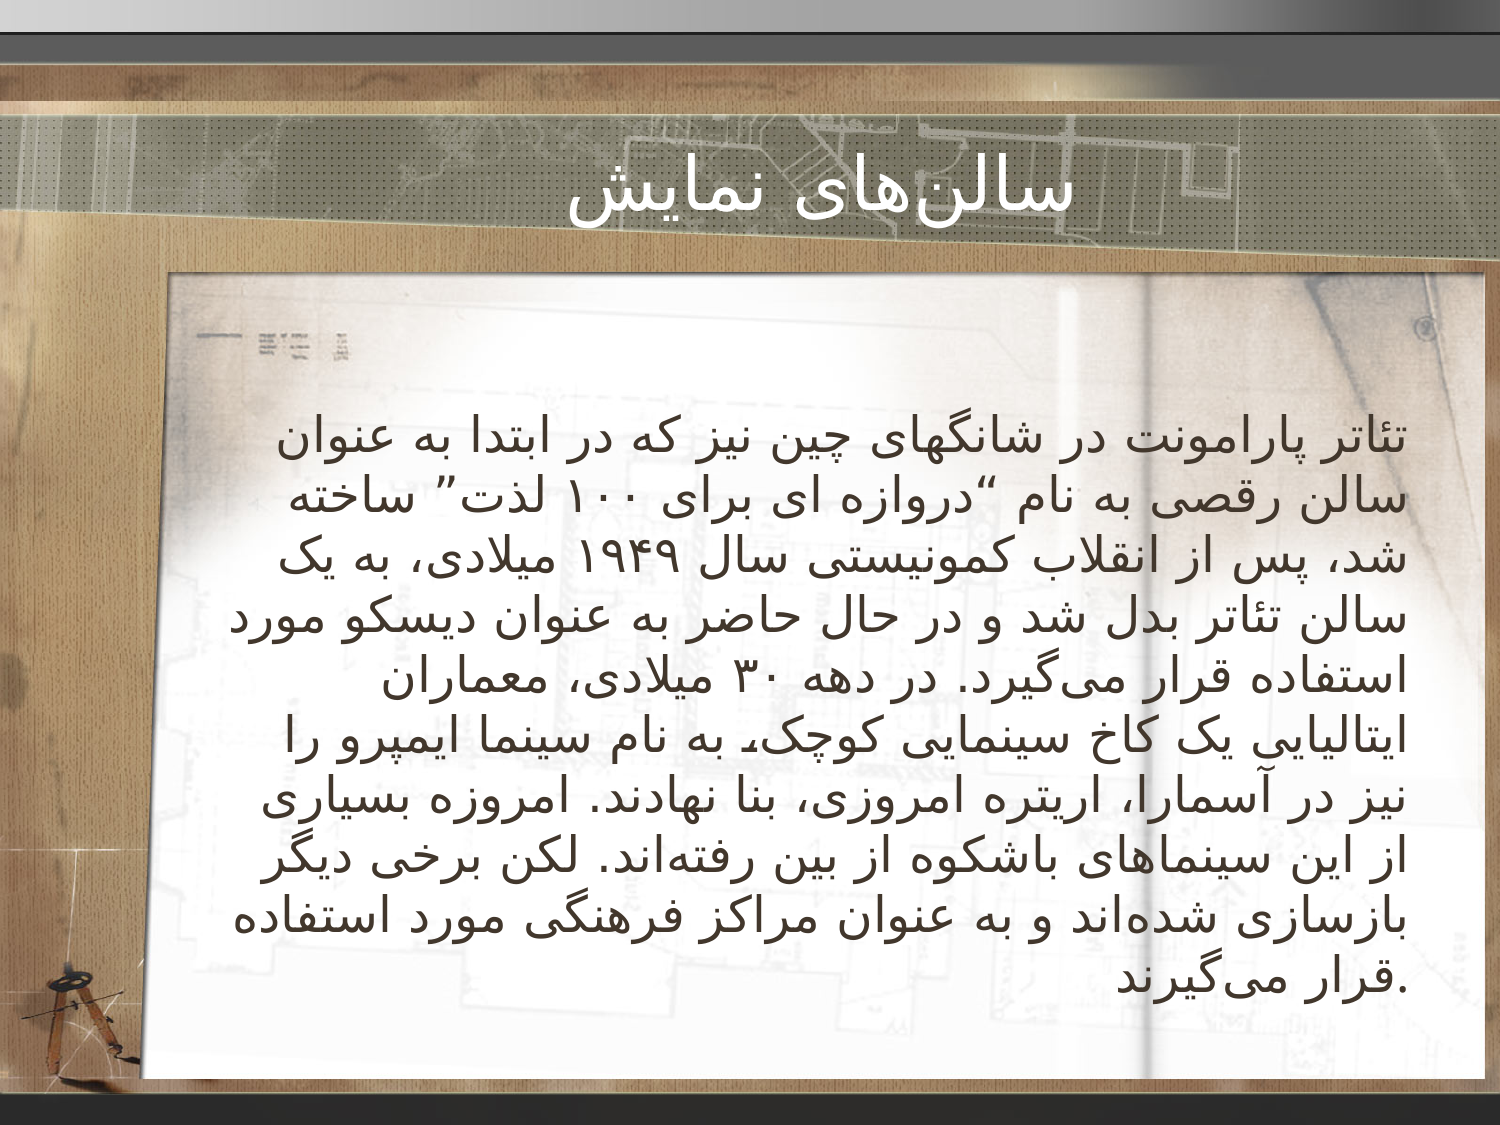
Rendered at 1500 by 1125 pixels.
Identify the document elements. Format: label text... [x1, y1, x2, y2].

list تئاتر پارامونت در شانگهای چین نیز که در ابتدا به عنوان سالن رقصی به نام “دروازه ای برای ۱۰۰ لذت” ساخته شد، پس از انقلاب کمونیستی سال ۱۹۴۹ میلادی، به یک سالن تئاتر بدل شد و در حال حاضر به عنوان دیسکو مورد استفاده قرار می‌گیرد. در دهه ۳۰ میلادی، معماران ایتالیایی یک کاخ سینمایی کوچک، به نام سینما ایمپرو را نیز در آسمارا، اریتره امروزی، بنا نهادند. امروزه بسیاری از این سینماهای باشکوه از بین رفته‌اند. لکن برخی دیگر بازسازی شده‌اند و به عنوان مراکز فرهنگی مورد استفاده قرار می‌گیرند. [212, 395, 1425, 1125]
picture [0, 0, 1500, 1125]
title سالن‌های نمایش [215, 174, 1429, 275]
